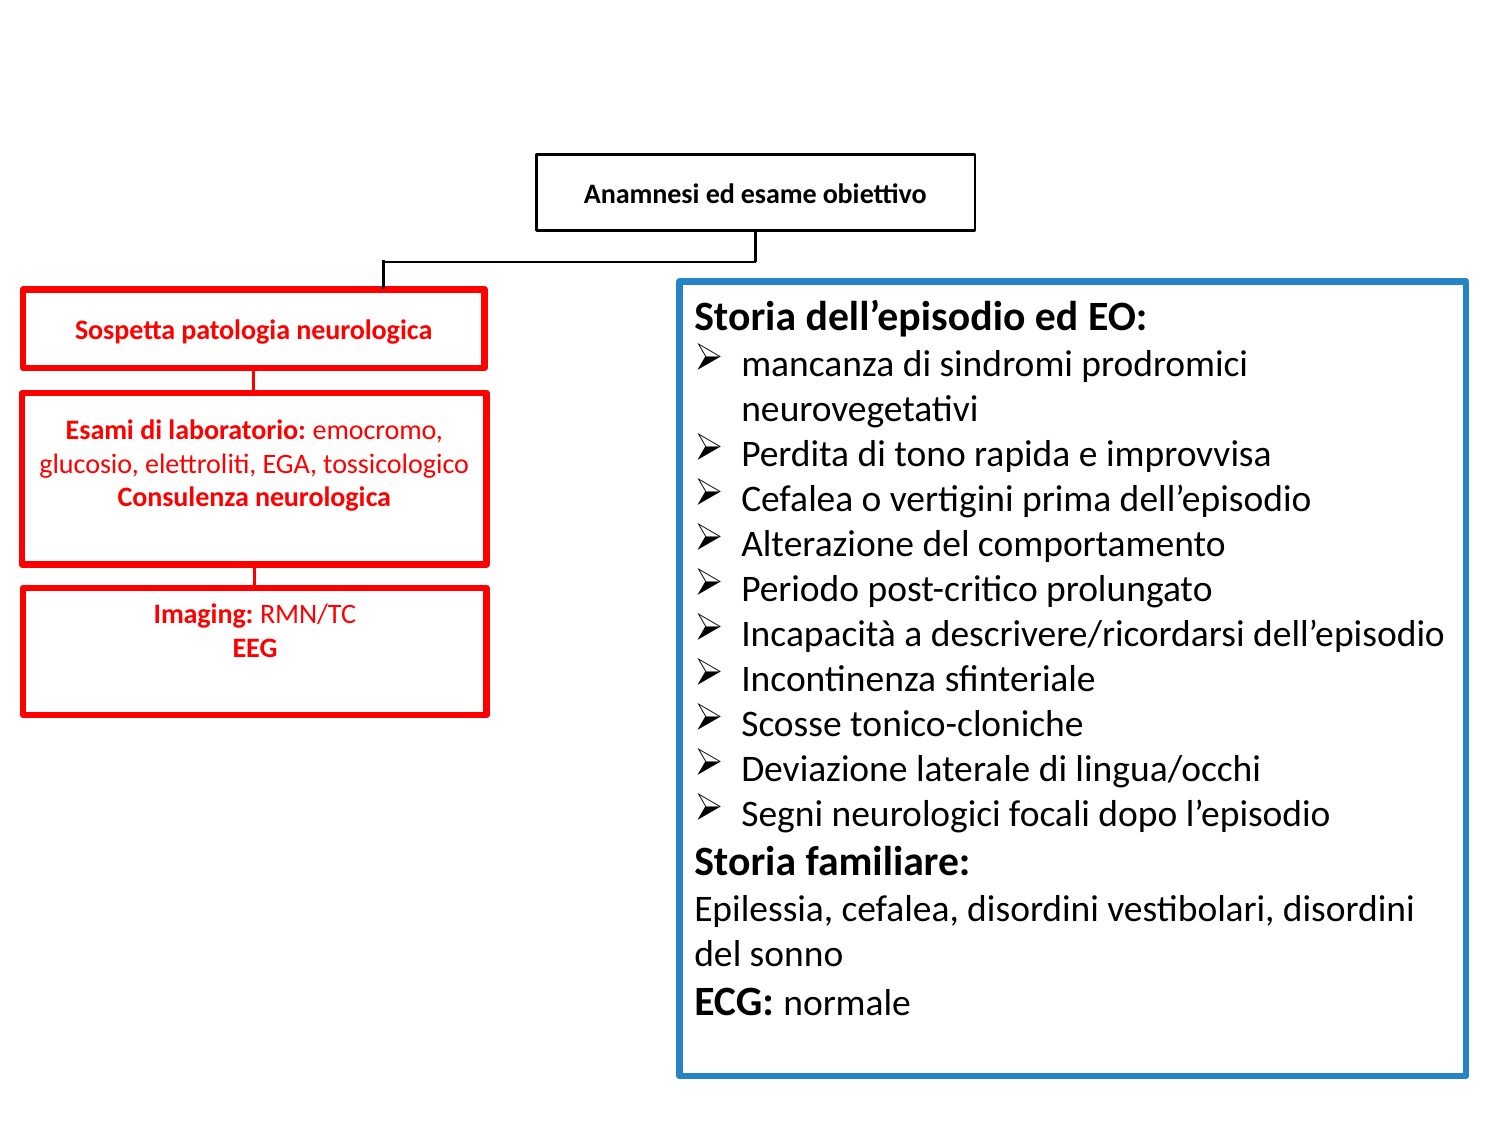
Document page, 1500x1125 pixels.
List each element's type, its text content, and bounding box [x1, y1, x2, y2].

text_box Storia dell’episodio ed EO: mancanza di sindromi prodromici neurovegetativi Perdita di tono rapida e improvvisa Cefalea o vertigini prima dell’episodio Alterazione del comportamento Periodo post-critico prolungato Incapacità a descrivere/ricordarsi dell’episodio Incontinenza sfinteriale Scosse tonico-cloniche Deviazione laterale di lingua/occhi Segni neurologici focali dopo l’episodio Storia familiare: Epilessia, cefalea, disordini vestibolari, disordini del sonno ECG: normale [679, 281, 1467, 1077]
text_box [22, 230, 757, 369]
text_box Anamnesi ed esame obiettivo [535, 153, 976, 232]
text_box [22, 564, 487, 678]
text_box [21, 374, 487, 564]
